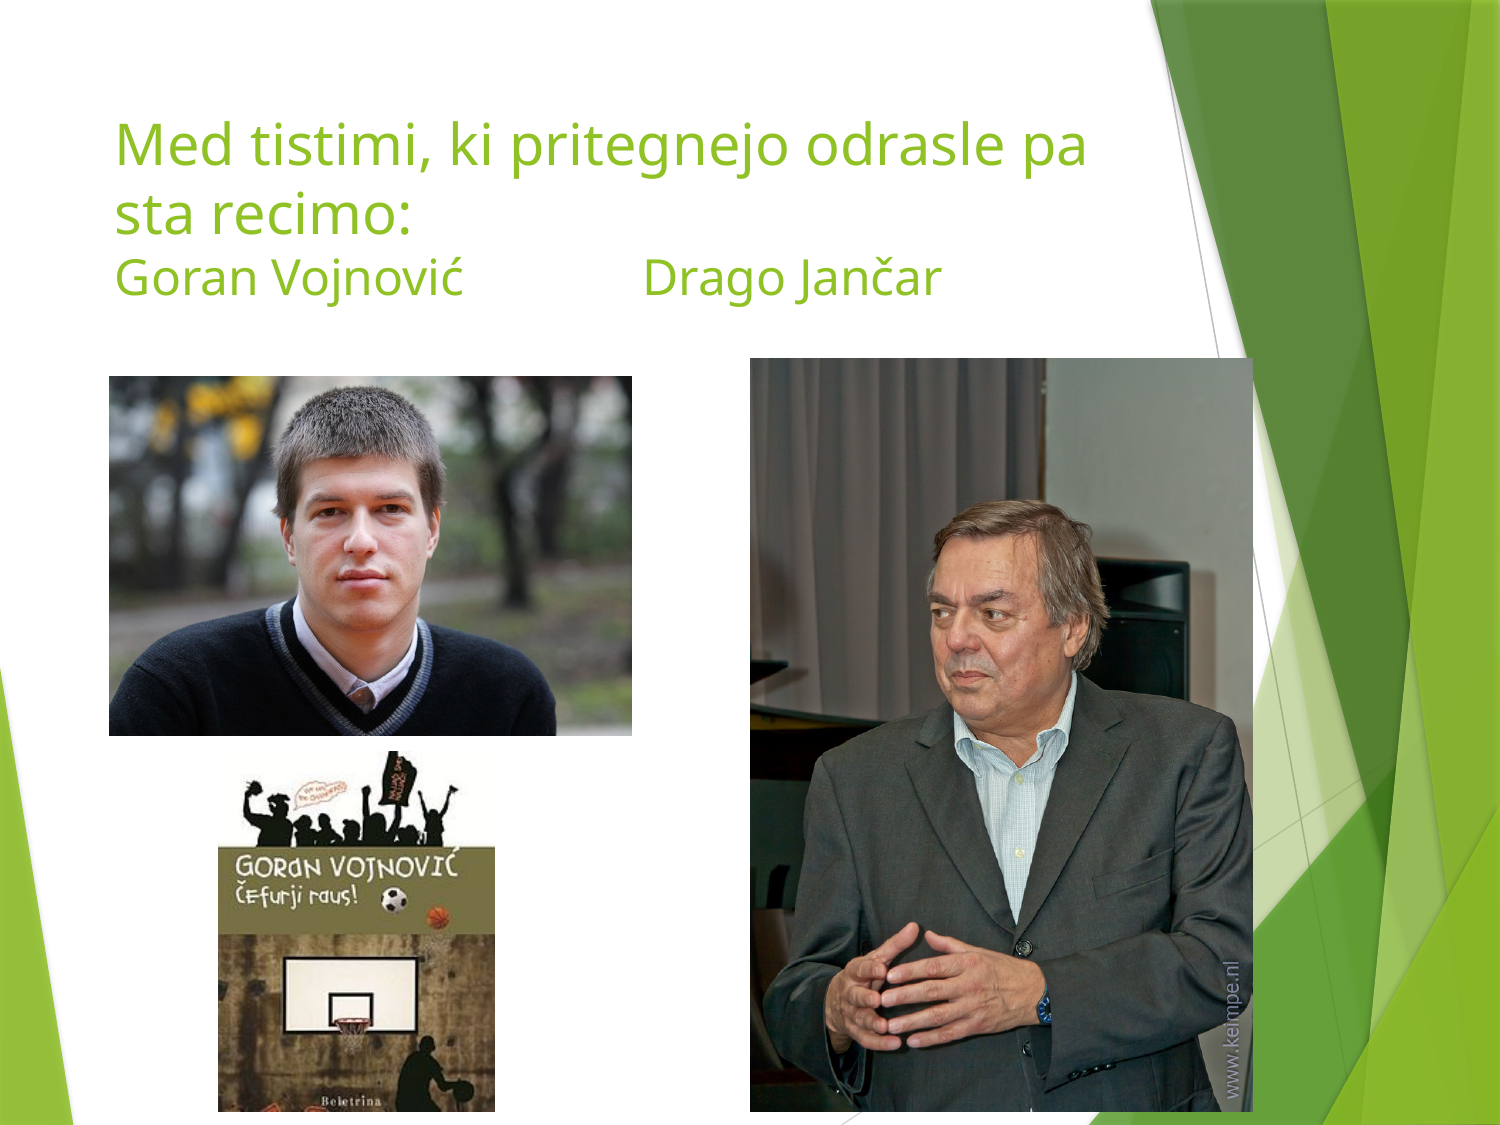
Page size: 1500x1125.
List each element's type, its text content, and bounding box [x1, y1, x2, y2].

title Med tistimi, ki pritegnejo odrasle pa sta recimo: Goran Vojnović Drago Jančar [99, 99, 1142, 317]
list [217, 750, 496, 1113]
picture [749, 358, 1253, 1113]
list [109, 376, 632, 737]
